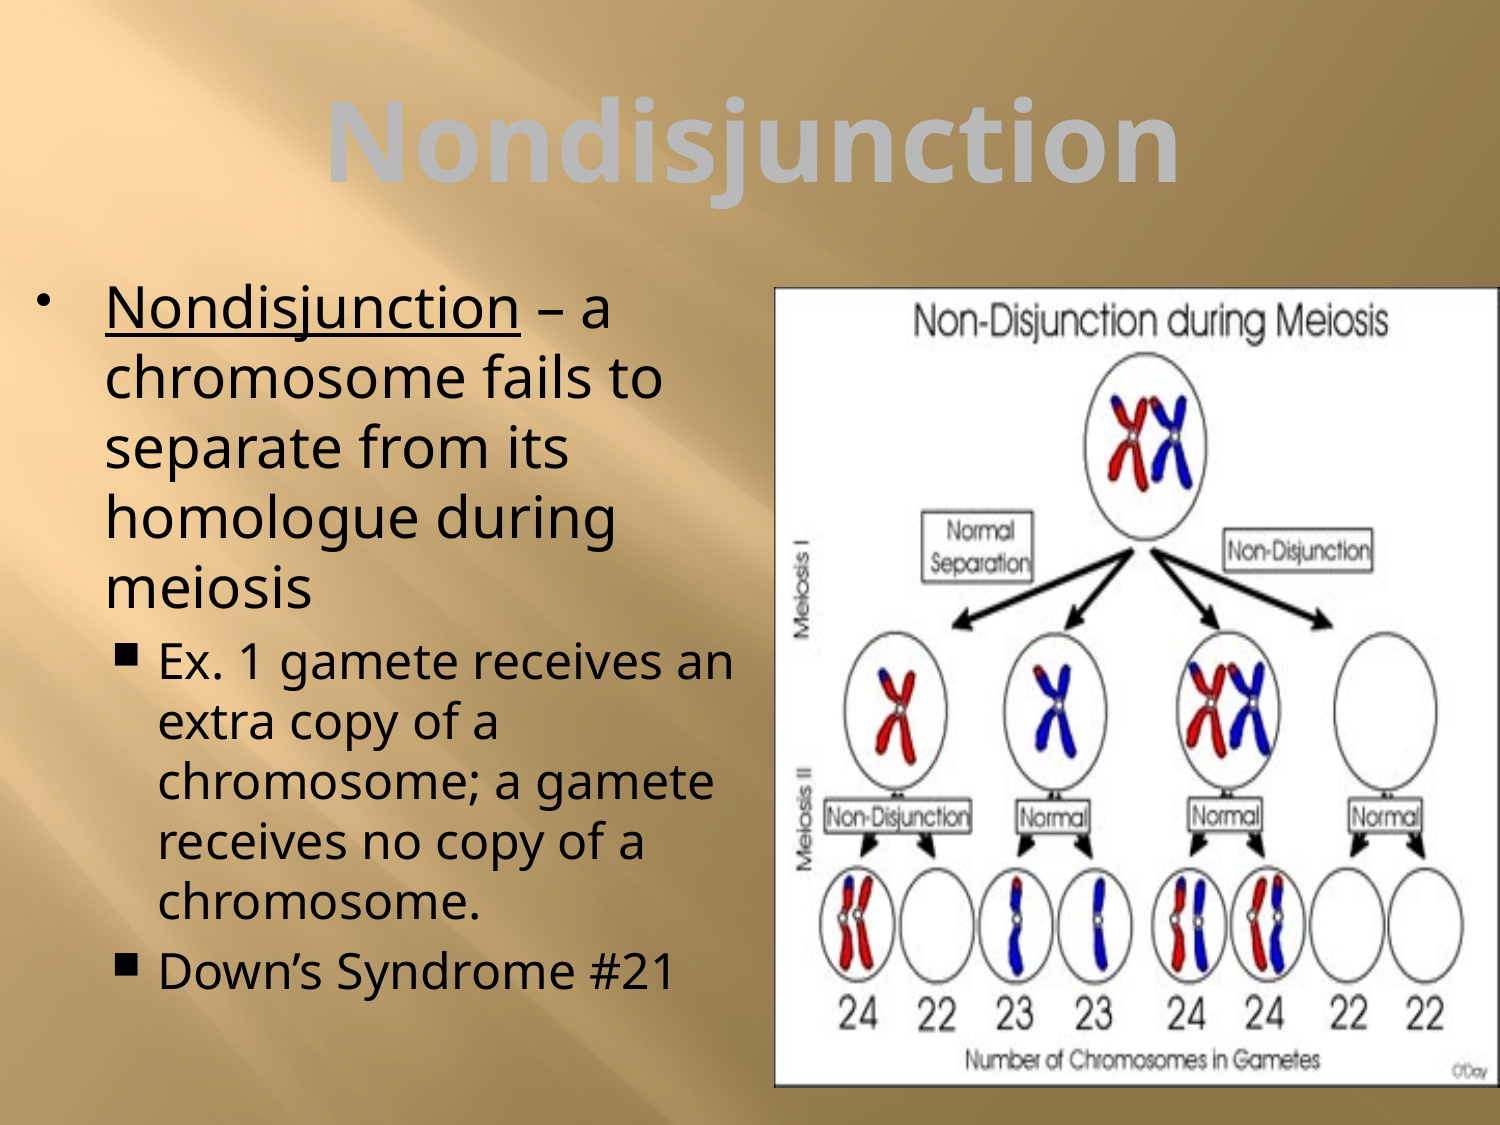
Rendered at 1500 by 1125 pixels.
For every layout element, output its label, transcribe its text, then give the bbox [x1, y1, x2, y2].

text_box Nondisjunction [306, 62, 1201, 213]
list Nondisjunction – a chromosome fails to separate from its homologue during meiosis Ex. 1 gamete receives an extra copy of a chromosome; a gamete receives no copy of a chromosome. Down’s Syndrome #21 [0, 262, 838, 1125]
picture [774, 287, 1500, 1088]
